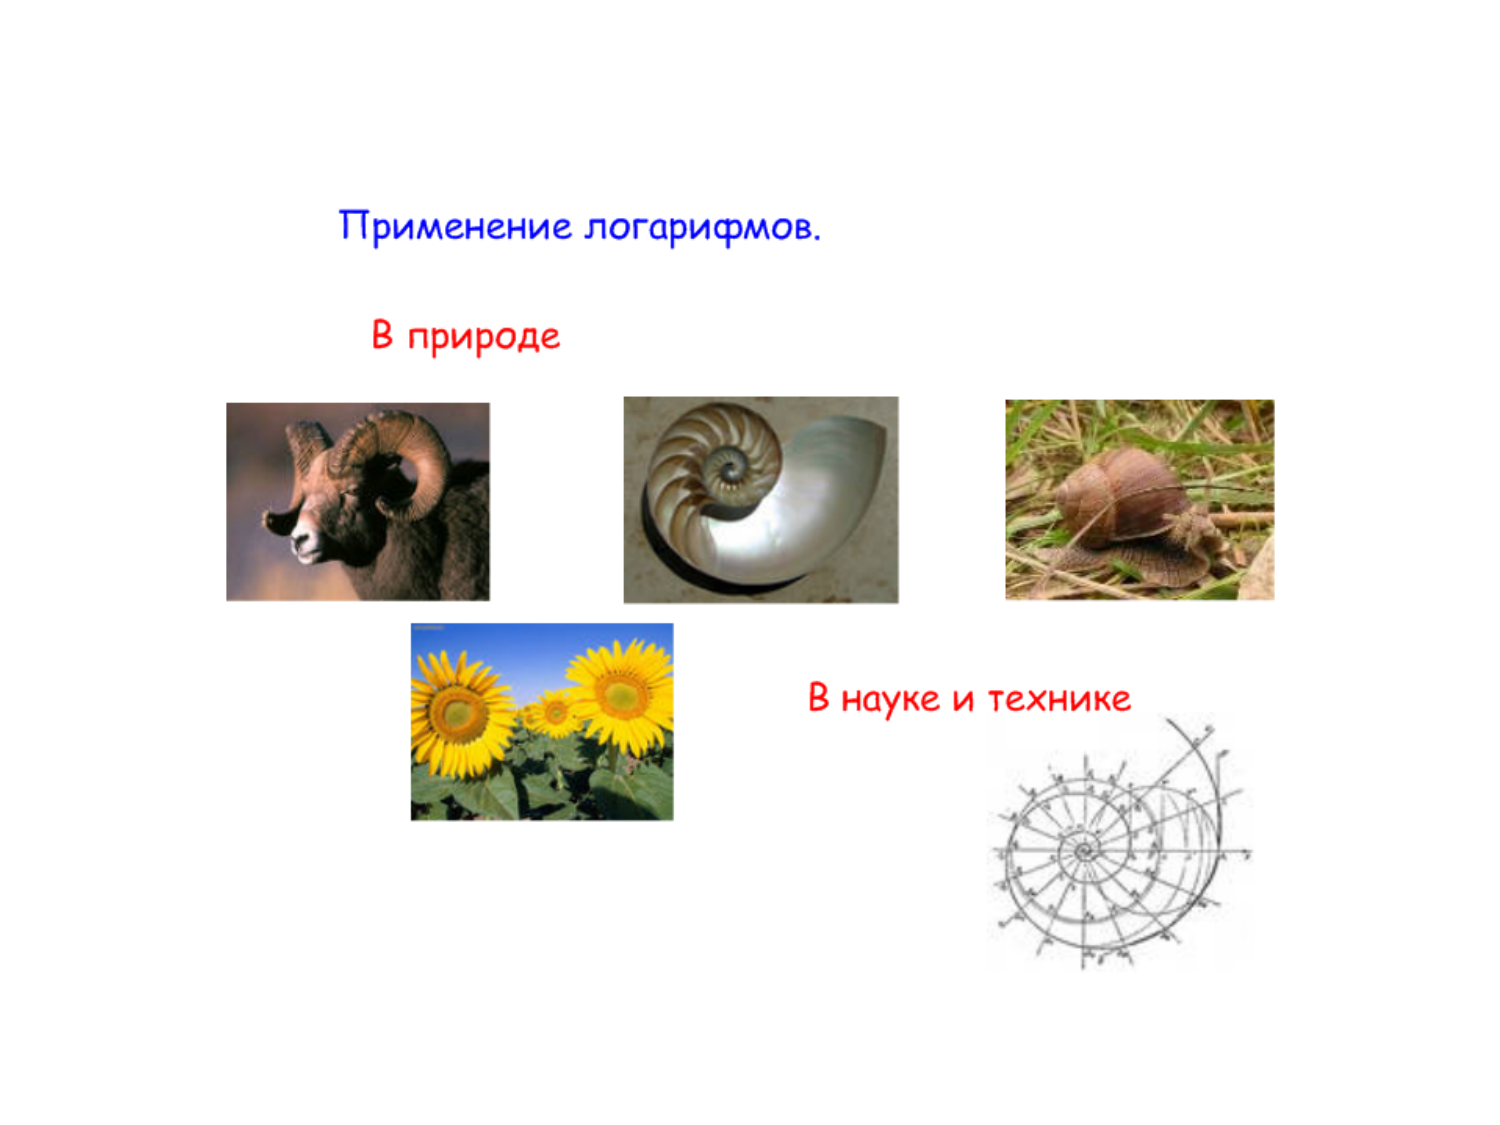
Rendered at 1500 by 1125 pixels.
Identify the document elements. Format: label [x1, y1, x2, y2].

picture [200, 127, 1300, 998]
